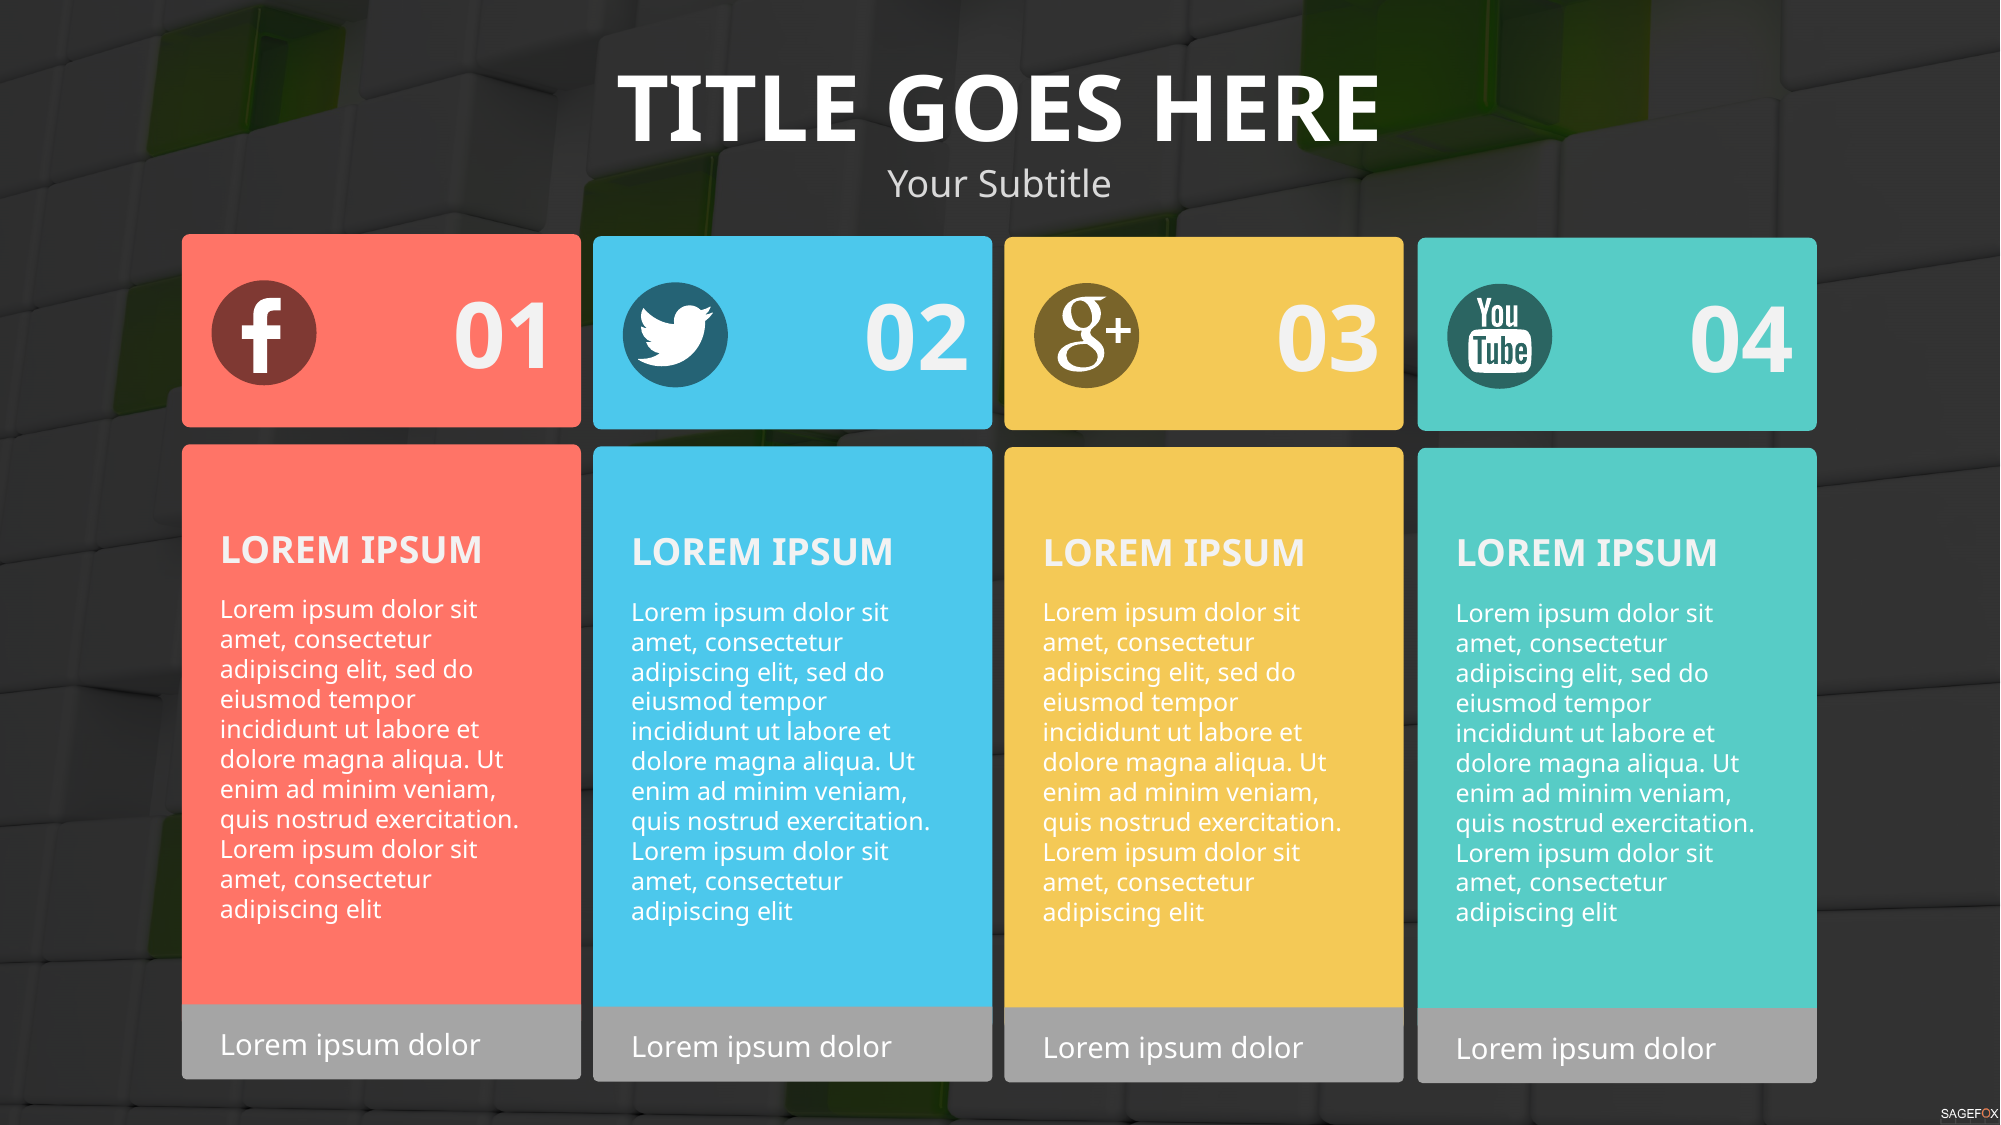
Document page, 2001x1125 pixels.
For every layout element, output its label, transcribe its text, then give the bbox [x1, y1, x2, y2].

text_box Lorem ipsum dolor [616, 1021, 960, 1072]
text_box Lorem ipsum dolor [1027, 1022, 1371, 1072]
text_box [180, 233, 583, 429]
text_box LOREM IPSUM Lorem ipsum dolor sit amet, consectetur adipiscing elit, sed do eiusmod tempor incididunt ut labore et dolore magna aliqua. Ut enim ad minim veniam, quis nostrud exercitation. Lorem ipsum dolor sit amet, consectetur adipiscing elit [616, 520, 960, 933]
text_box [180, 443, 583, 1003]
text_box [1003, 446, 1405, 1006]
text_box [1416, 446, 1818, 1006]
text_box [1003, 235, 1405, 432]
text_box [592, 445, 994, 1005]
text_box 01 [438, 269, 575, 395]
text_box [1416, 1006, 1818, 1085]
text_box [592, 235, 994, 431]
text_box [1003, 1006, 1405, 1084]
text_box Lorem ipsum dolor [1440, 1022, 1784, 1073]
text_box TITLE GOES HERE Your Subtitle [548, 42, 1452, 212]
text_box 02 [849, 271, 986, 397]
text_box [638, 305, 713, 367]
text_box [210, 279, 318, 387]
text_box [1131, 305, 1141, 366]
text_box LOREM IPSUM Lorem ipsum dolor sit amet, consectetur adipiscing elit, sed do eiusmod tempor incididunt ut labore et dolore magna aliqua. Ut enim ad minim veniam, quis nostrud exercitation. Lorem ipsum dolor sit amet, consectetur adipiscing elit [1440, 521, 1784, 935]
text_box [1057, 296, 1131, 372]
text_box [592, 1005, 994, 1083]
text_box [621, 281, 729, 389]
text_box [1468, 297, 1532, 373]
text_box [180, 1003, 583, 1081]
text_box [1416, 236, 1818, 432]
text_box [1033, 282, 1126, 390]
text_box [1446, 282, 1554, 390]
text_box Lorem ipsum dolor [205, 1019, 549, 1069]
picture [0, 0, 2001, 1125]
text_box LOREM IPSUM Lorem ipsum dolor sit amet, consectetur adipiscing elit, sed do eiusmod tempor incididunt ut labore et dolore magna aliqua. Ut enim ad minim veniam, quis nostrud exercitation. Lorem ipsum dolor sit amet, consectetur adipiscing elit [1027, 521, 1371, 934]
text_box LOREM IPSUM Lorem ipsum dolor sit amet, consectetur adipiscing elit, sed do eiusmod tempor incididunt ut labore et dolore magna aliqua. Ut enim ad minim veniam, quis nostrud exercitation. Lorem ipsum dolor sit amet, consectetur adipiscing elit [205, 518, 549, 931]
text_box 04 [1674, 273, 1810, 398]
text_box 03 [1261, 272, 1397, 398]
text_box [241, 297, 281, 373]
